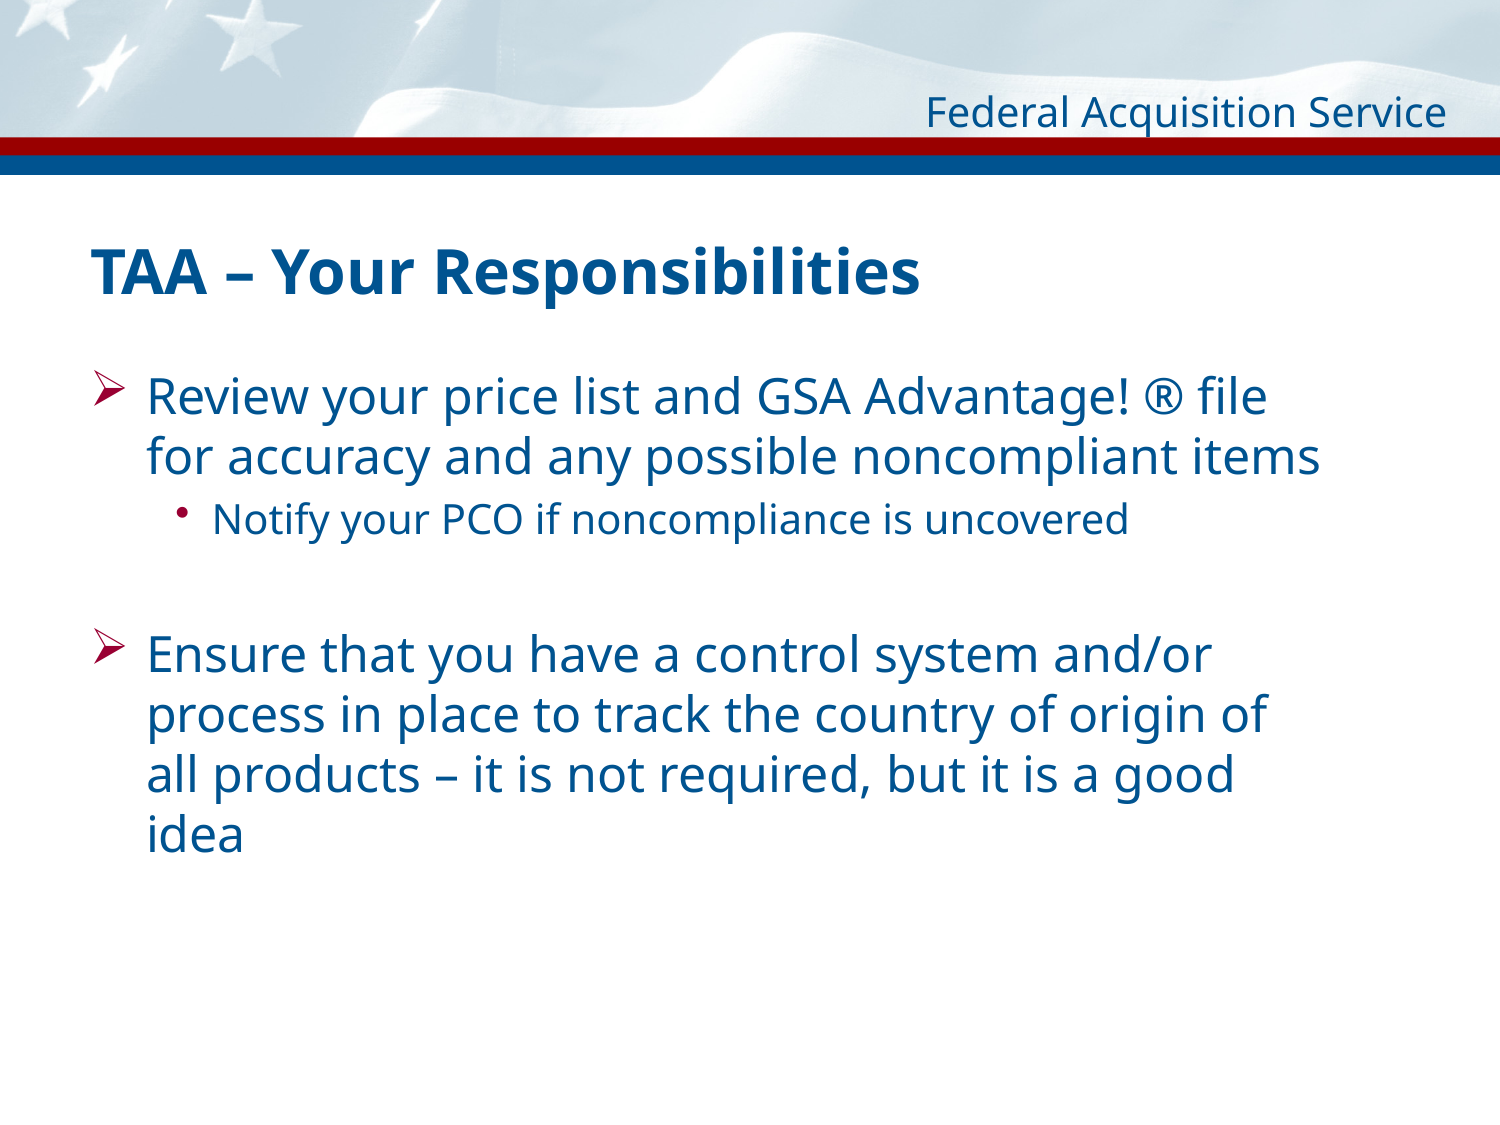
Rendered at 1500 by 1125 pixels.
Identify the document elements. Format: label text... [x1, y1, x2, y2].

list Review your price list and GSA Advantage! ® file for accuracy and any possible noncompliant items Notify your PCO if noncompliance is uncovered Ensure that you have a control system and/or process in place to track the country of origin of all products – it is not required, but it is a good idea [74, 356, 1350, 858]
picture [1133, 107, 1145, 124]
title TAA – Your Responsibilities [74, 224, 1350, 317]
picture [0, 0, 1500, 137]
